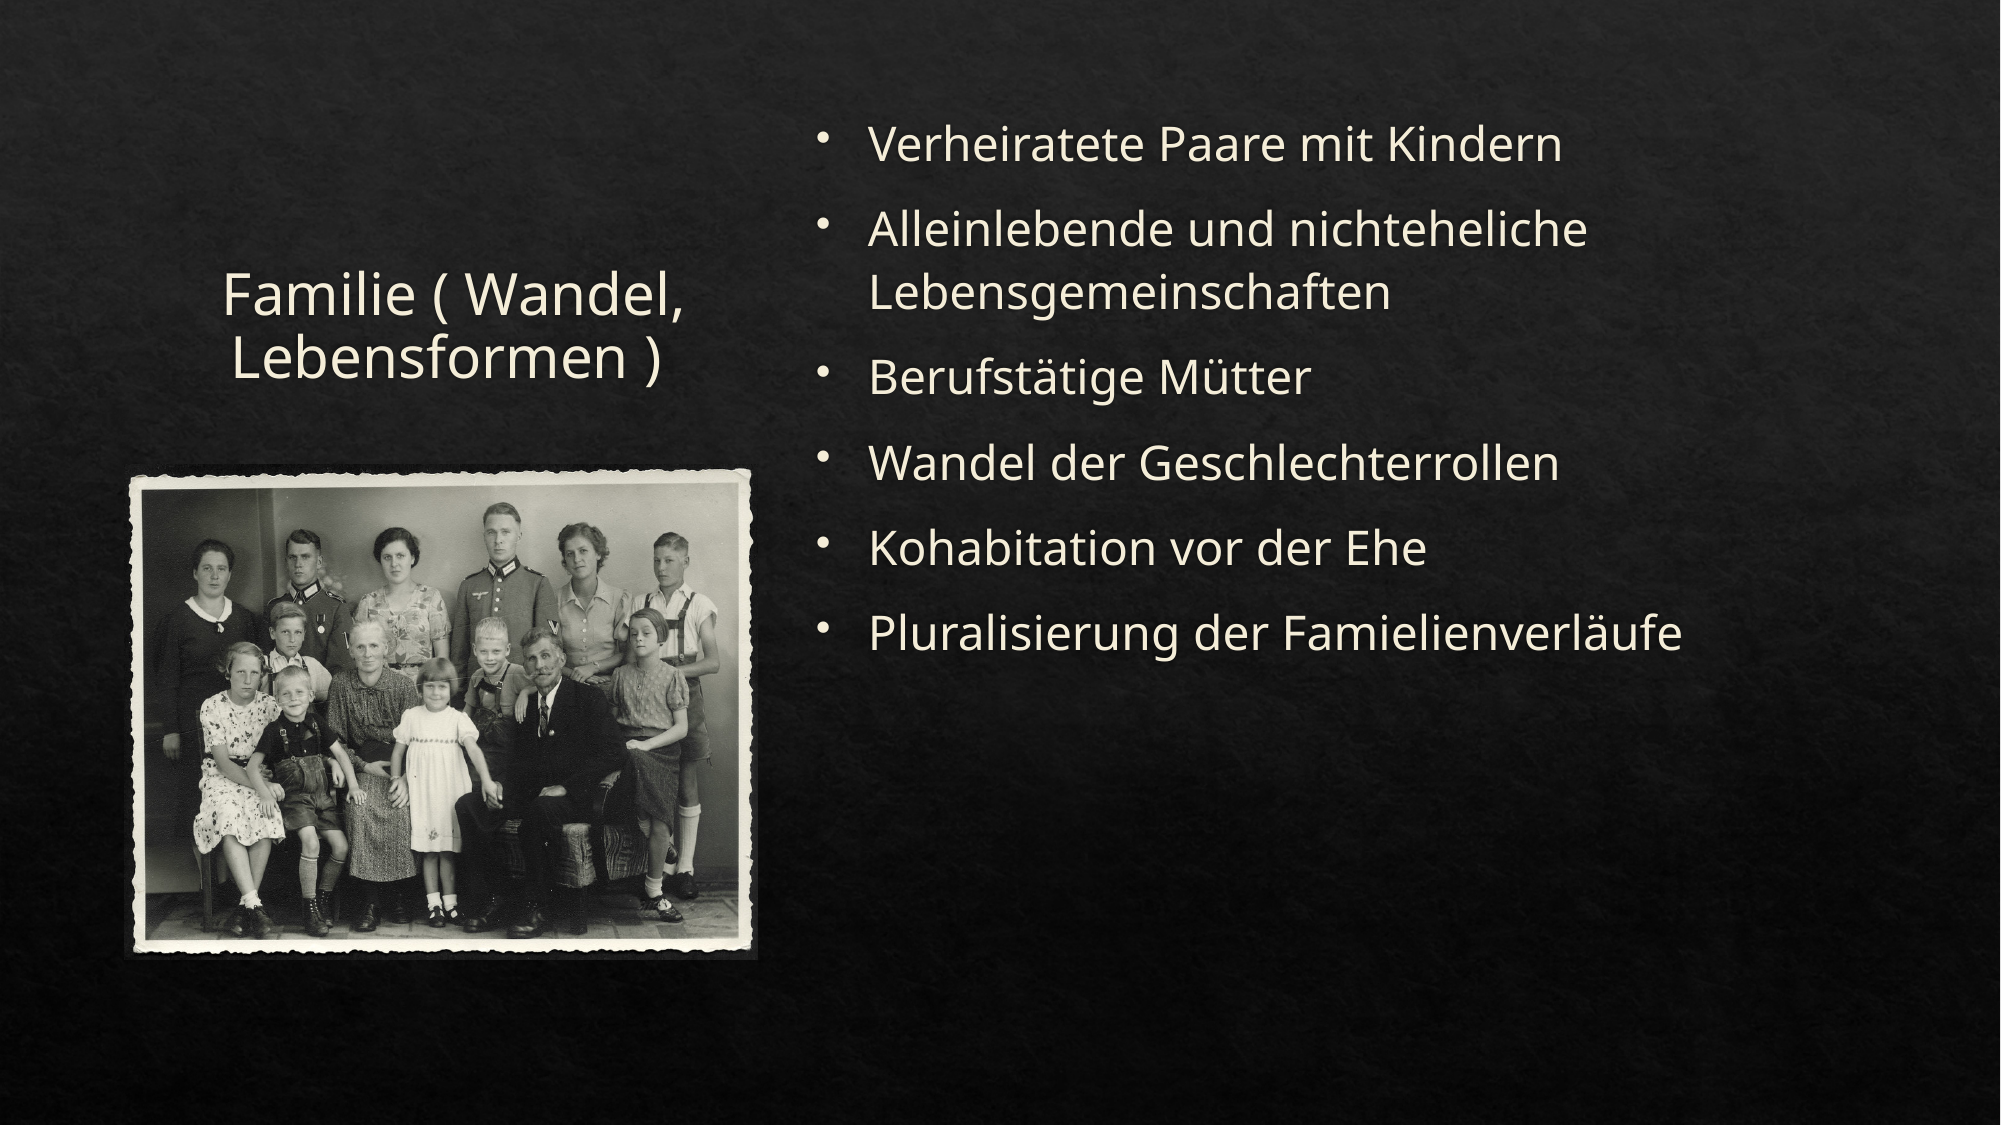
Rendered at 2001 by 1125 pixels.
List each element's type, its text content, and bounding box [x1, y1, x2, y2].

list Verheiratete Paare mit Kindern Alleinlebende und nichteheliche Lebensgemeinschaften Berufstätige Mütter Wandel der Geschlechterrollen Kohabitation vor der Ehe Pluralisierung der Famielienverläufe [796, 99, 1849, 934]
title Familie ( Wandel, Lebensformen ) [149, 99, 758, 399]
picture [123, 464, 759, 960]
